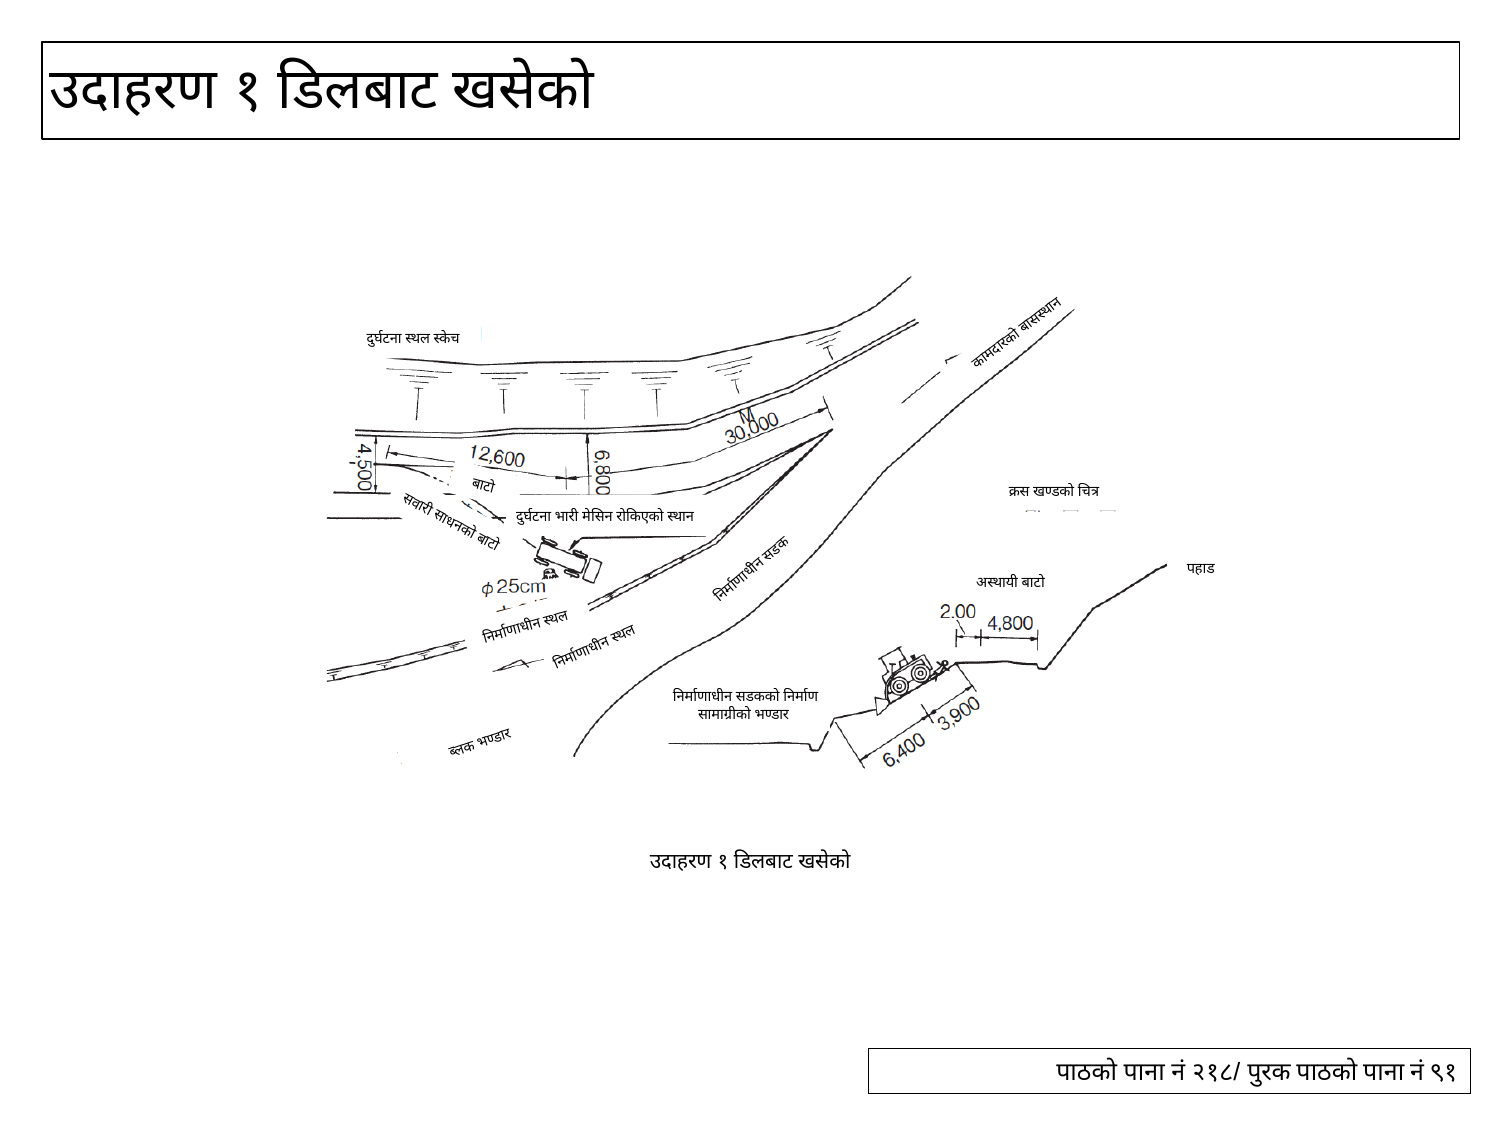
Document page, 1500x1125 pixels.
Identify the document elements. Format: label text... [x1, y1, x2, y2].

text_box पाठको पाना नं २१८/ पुरक पाठको पाना नं ९१ [868, 1048, 1471, 1094]
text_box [317, 262, 1239, 783]
title उदाहरण १ डिलबाट खसेको [41, 41, 1460, 140]
text_box उदाहरण १ डिलबाट खसेको [501, 839, 999, 880]
